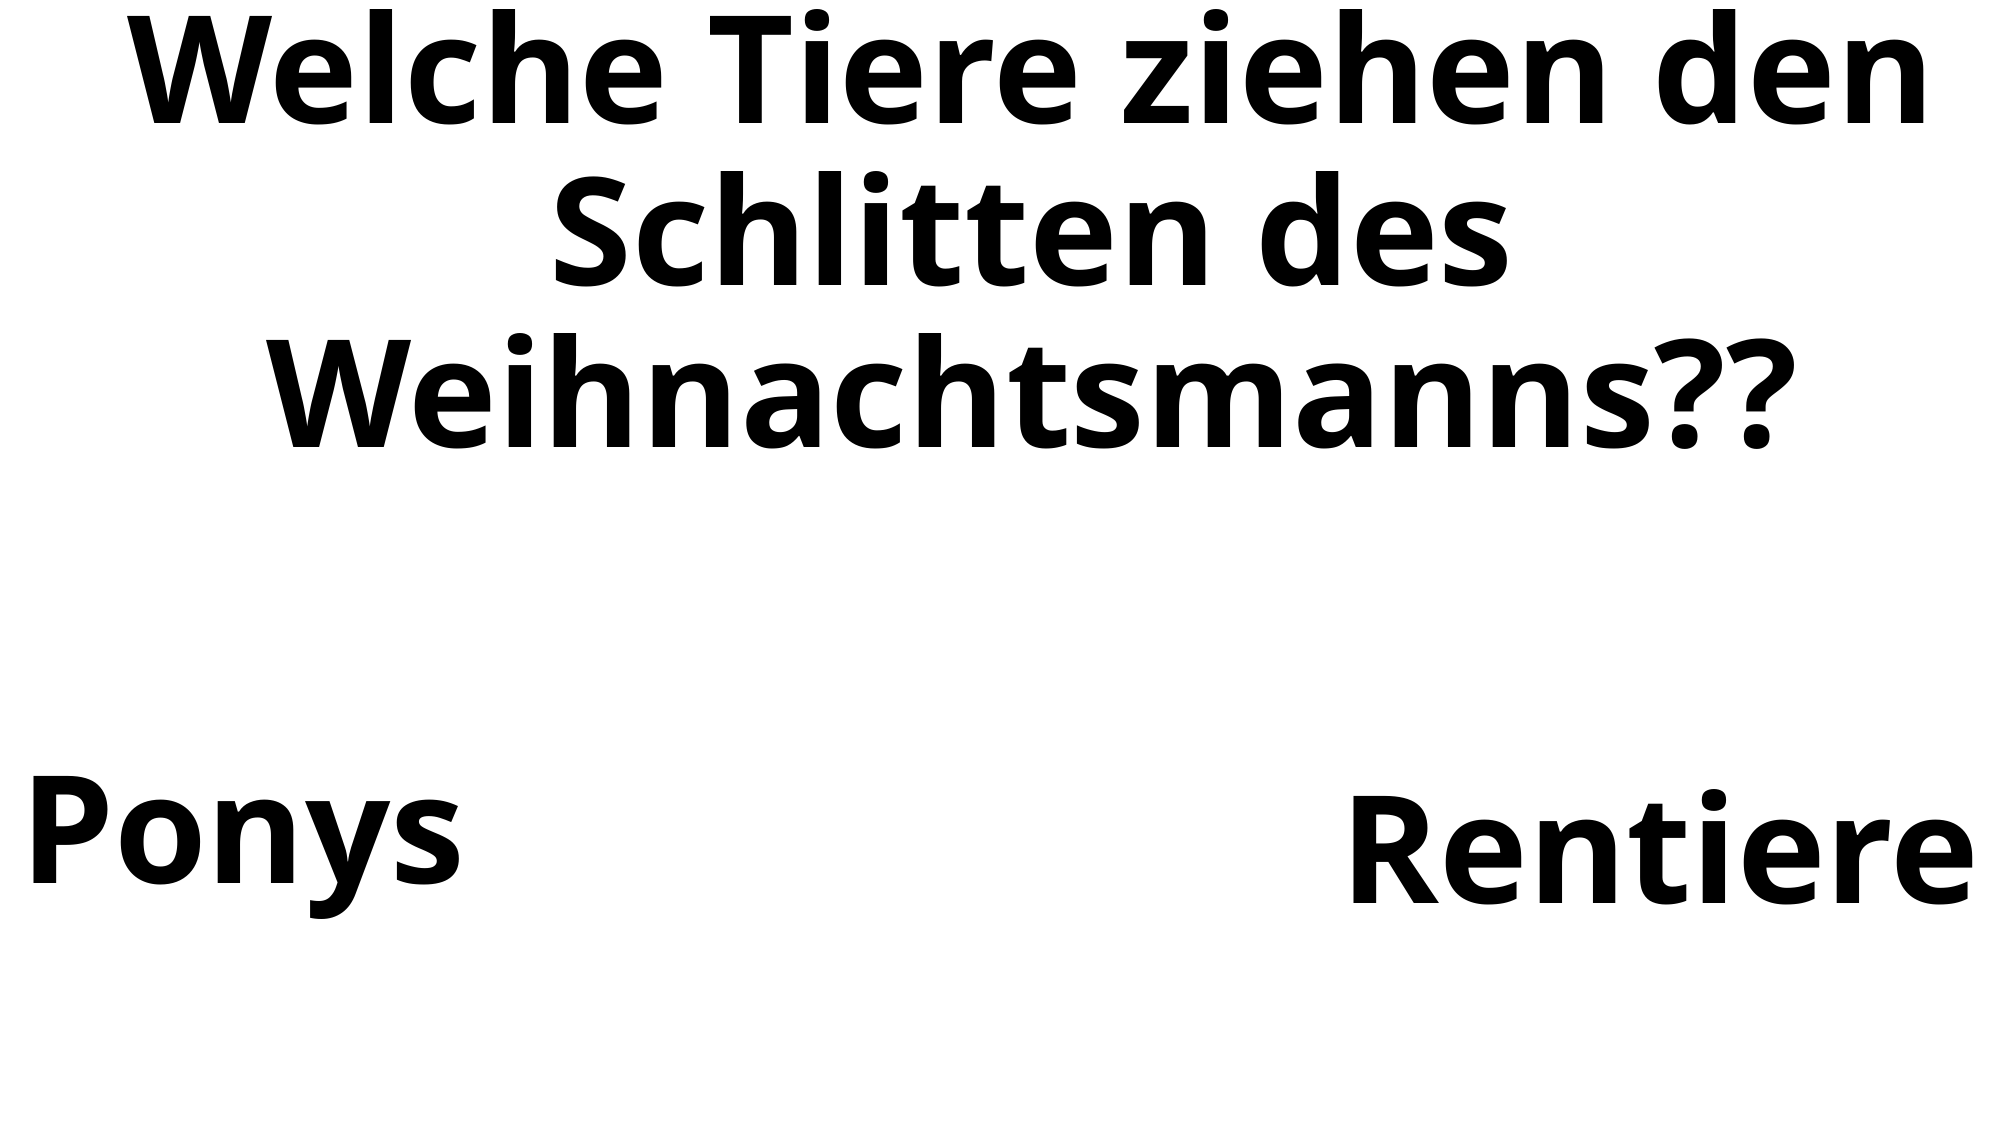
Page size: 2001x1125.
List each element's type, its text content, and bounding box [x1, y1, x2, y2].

title Welche Tiere ziehen den Schlitten des Weihnachtsmanns?? [64, 59, 2000, 416]
text_box Ponys [0, 645, 895, 1002]
text_box Rentiere [1088, 665, 2000, 1022]
